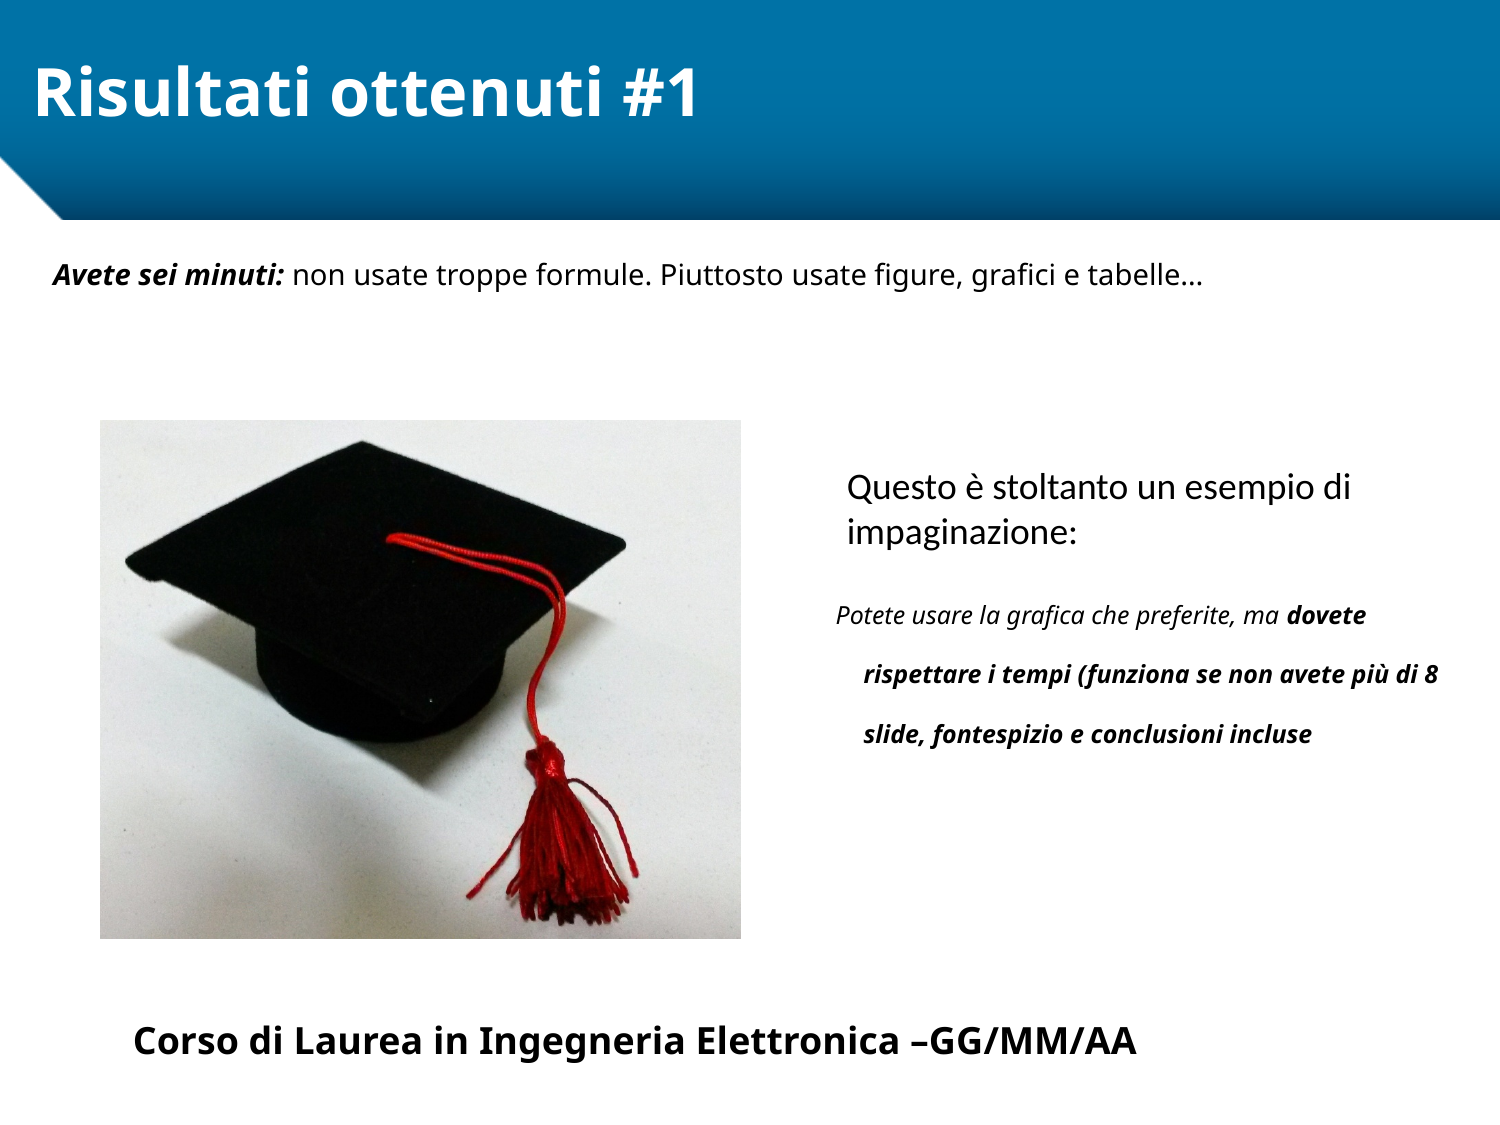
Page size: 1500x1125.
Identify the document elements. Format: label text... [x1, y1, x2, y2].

text_box Avete sei minuti: non usate troppe formule. Piuttosto usate figure, grafici e tabelle… [38, 231, 1483, 299]
text_box Questo è stoltanto un esempio di impaginazione: [832, 454, 1500, 560]
picture [100, 420, 742, 939]
text_box Corso di Laurea in Ingegneria Elettronica –GG/MM/AA [118, 1009, 1317, 1070]
text_box Potete usare la grafica che preferite, ma dovete rispettare i tempi (funziona se non avete più di 8 slide, fontespizio e conclusioni incluse [820, 561, 1470, 757]
title Risultati ottenuti #1 [17, 5, 1393, 175]
